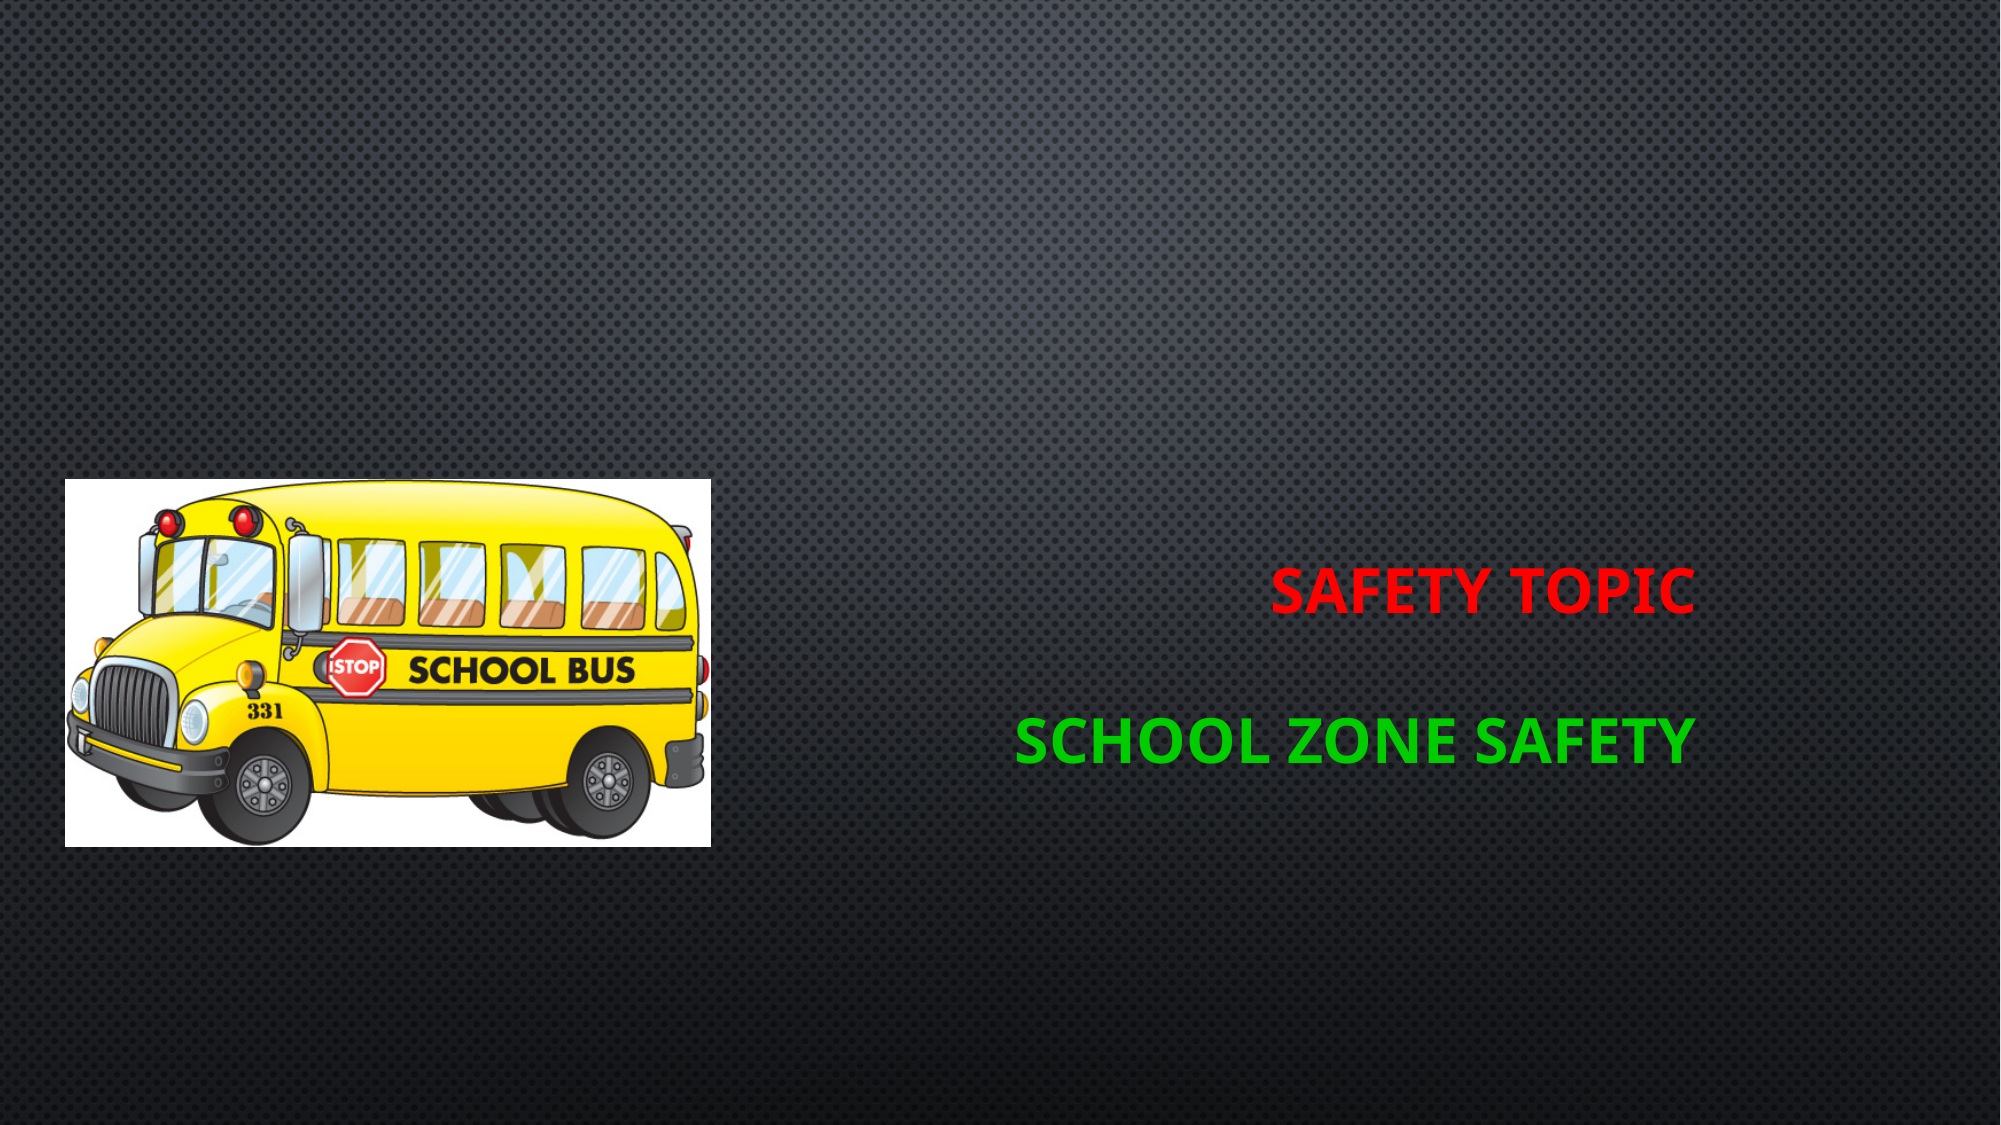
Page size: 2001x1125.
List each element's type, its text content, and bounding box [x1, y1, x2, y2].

picture [65, 478, 712, 848]
title Safety Topic School Zone safety [712, 542, 1713, 784]
